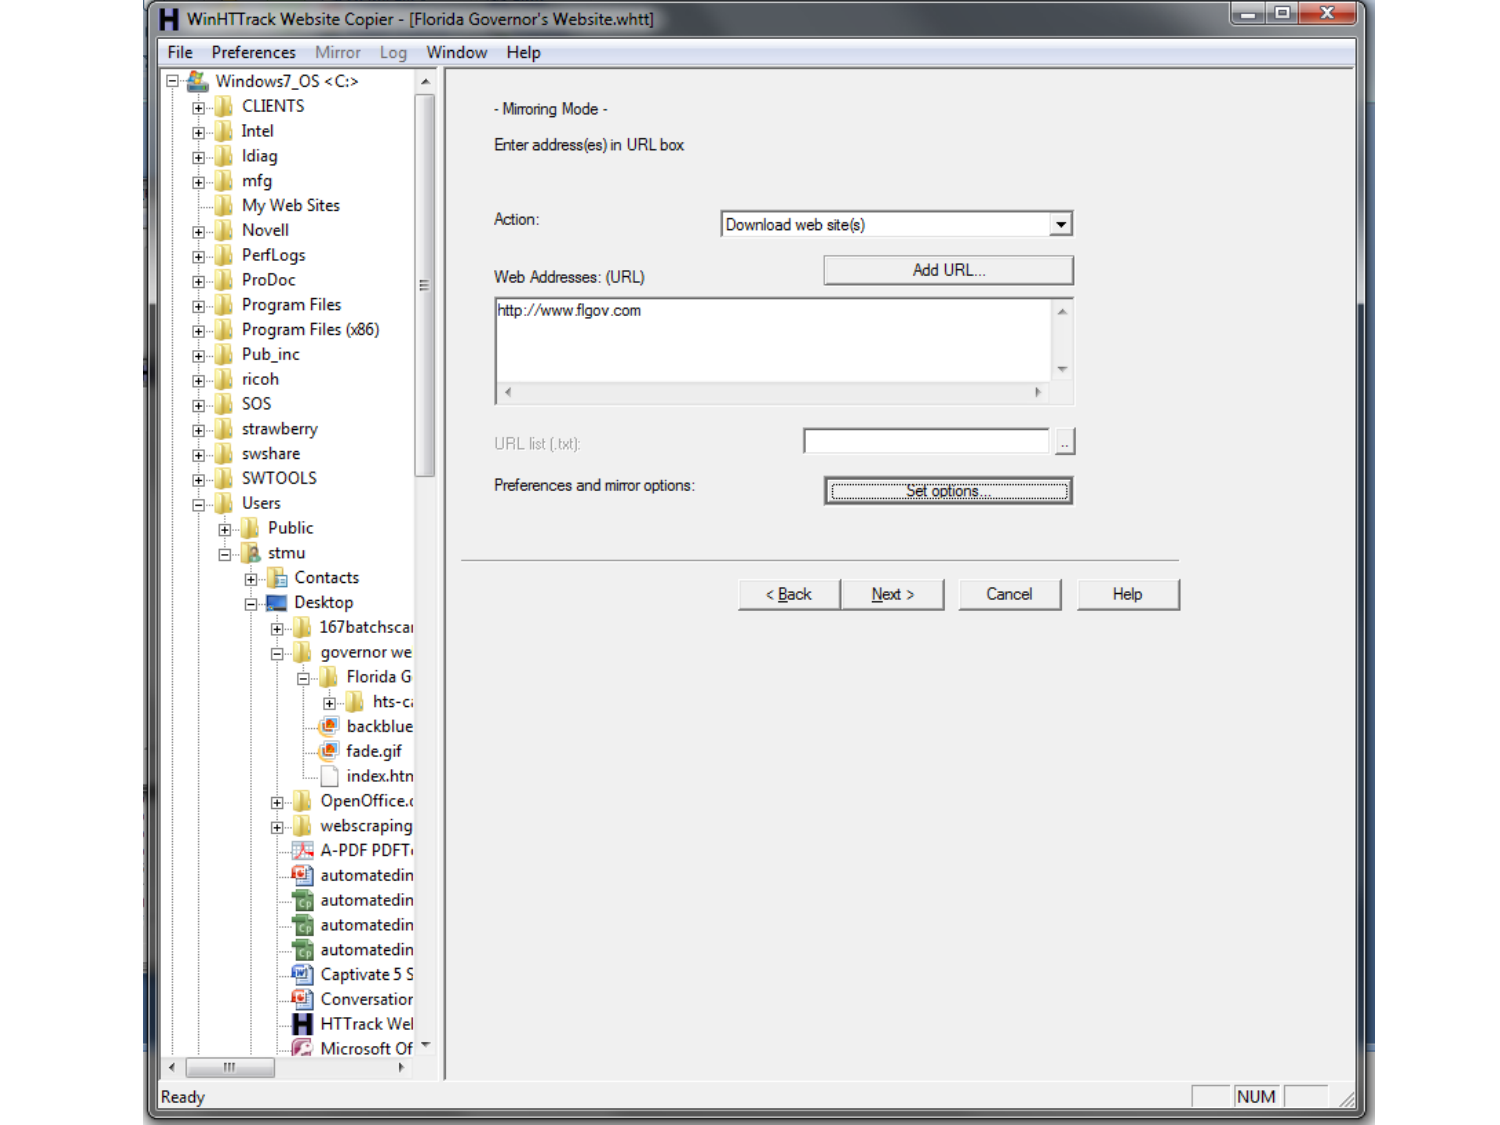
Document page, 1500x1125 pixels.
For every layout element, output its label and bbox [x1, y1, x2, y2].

picture [143, 0, 1376, 1125]
